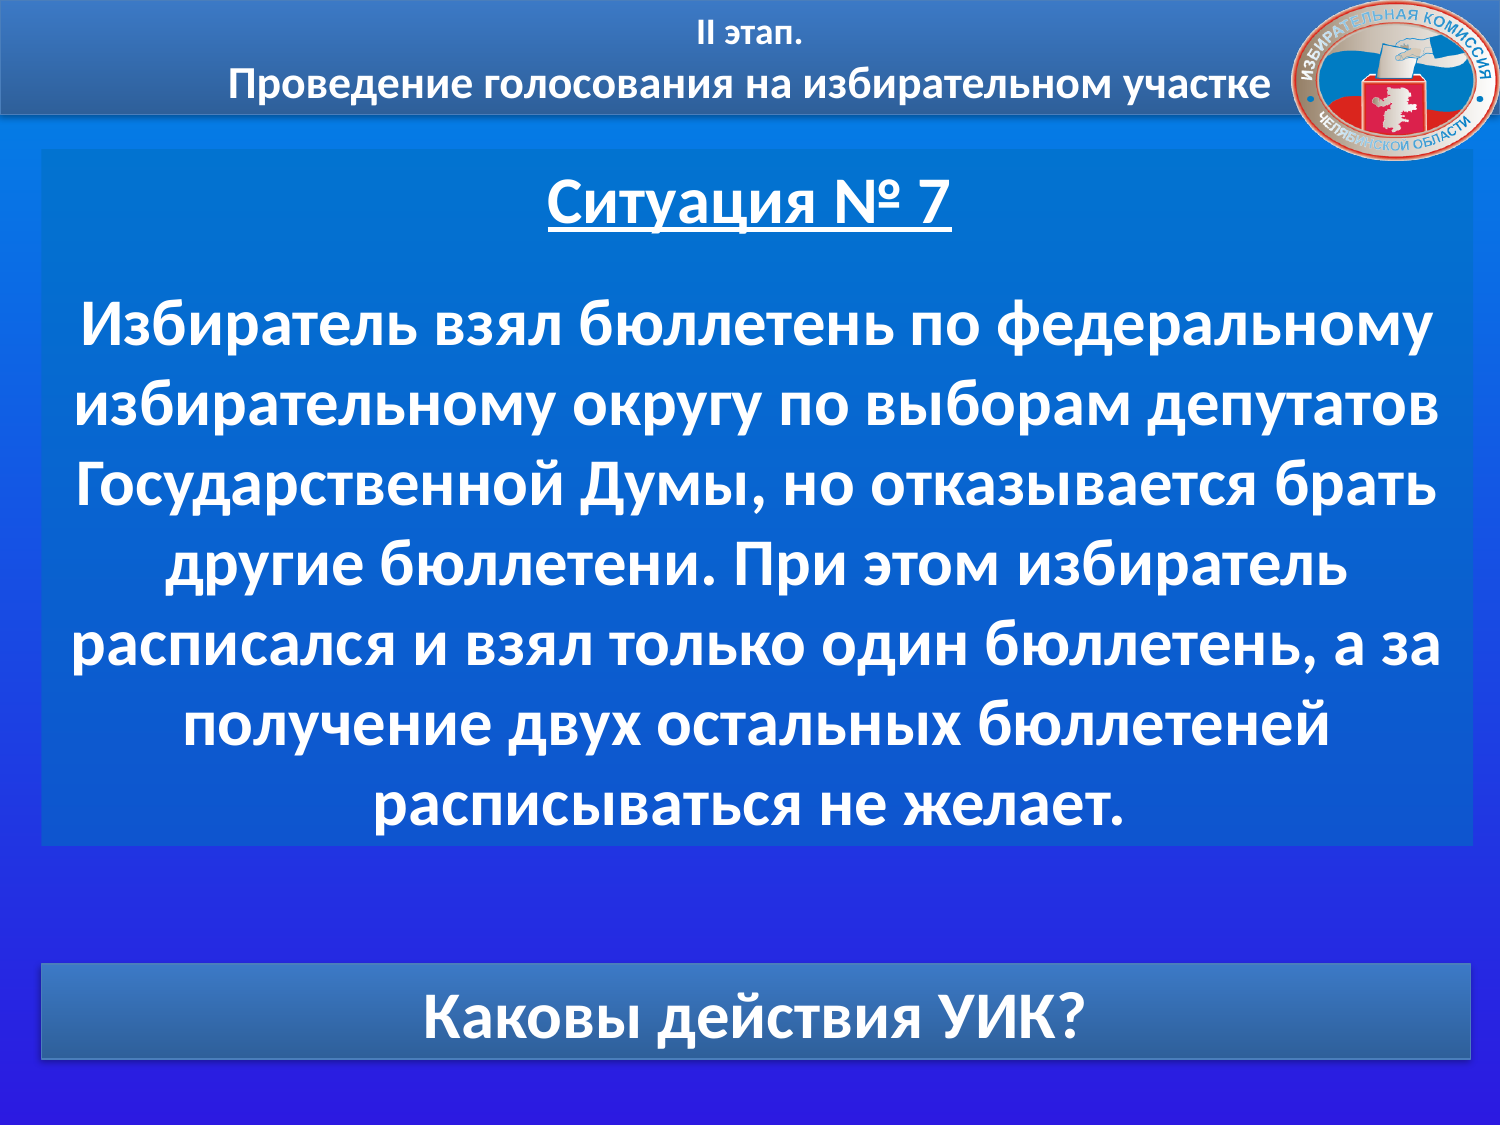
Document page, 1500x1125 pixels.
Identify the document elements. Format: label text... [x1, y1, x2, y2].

text_box II этап. Проведение голосования на избирательном участке [0, 0, 1288, 115]
text_box Ситуация № 7 Избиратель взял бюллетень по федеральному избирательному округу по выборам депутатов Государственной Думы, но отказывается брать другие бюллетени. При этом избиратель расписался и взял только один бюллетень, а за получение двух остальных бюллетеней расписываться не желает. [41, 149, 1474, 846]
text_box Каковы действия УИК? [41, 963, 1471, 1060]
picture [1290, 0, 1500, 162]
